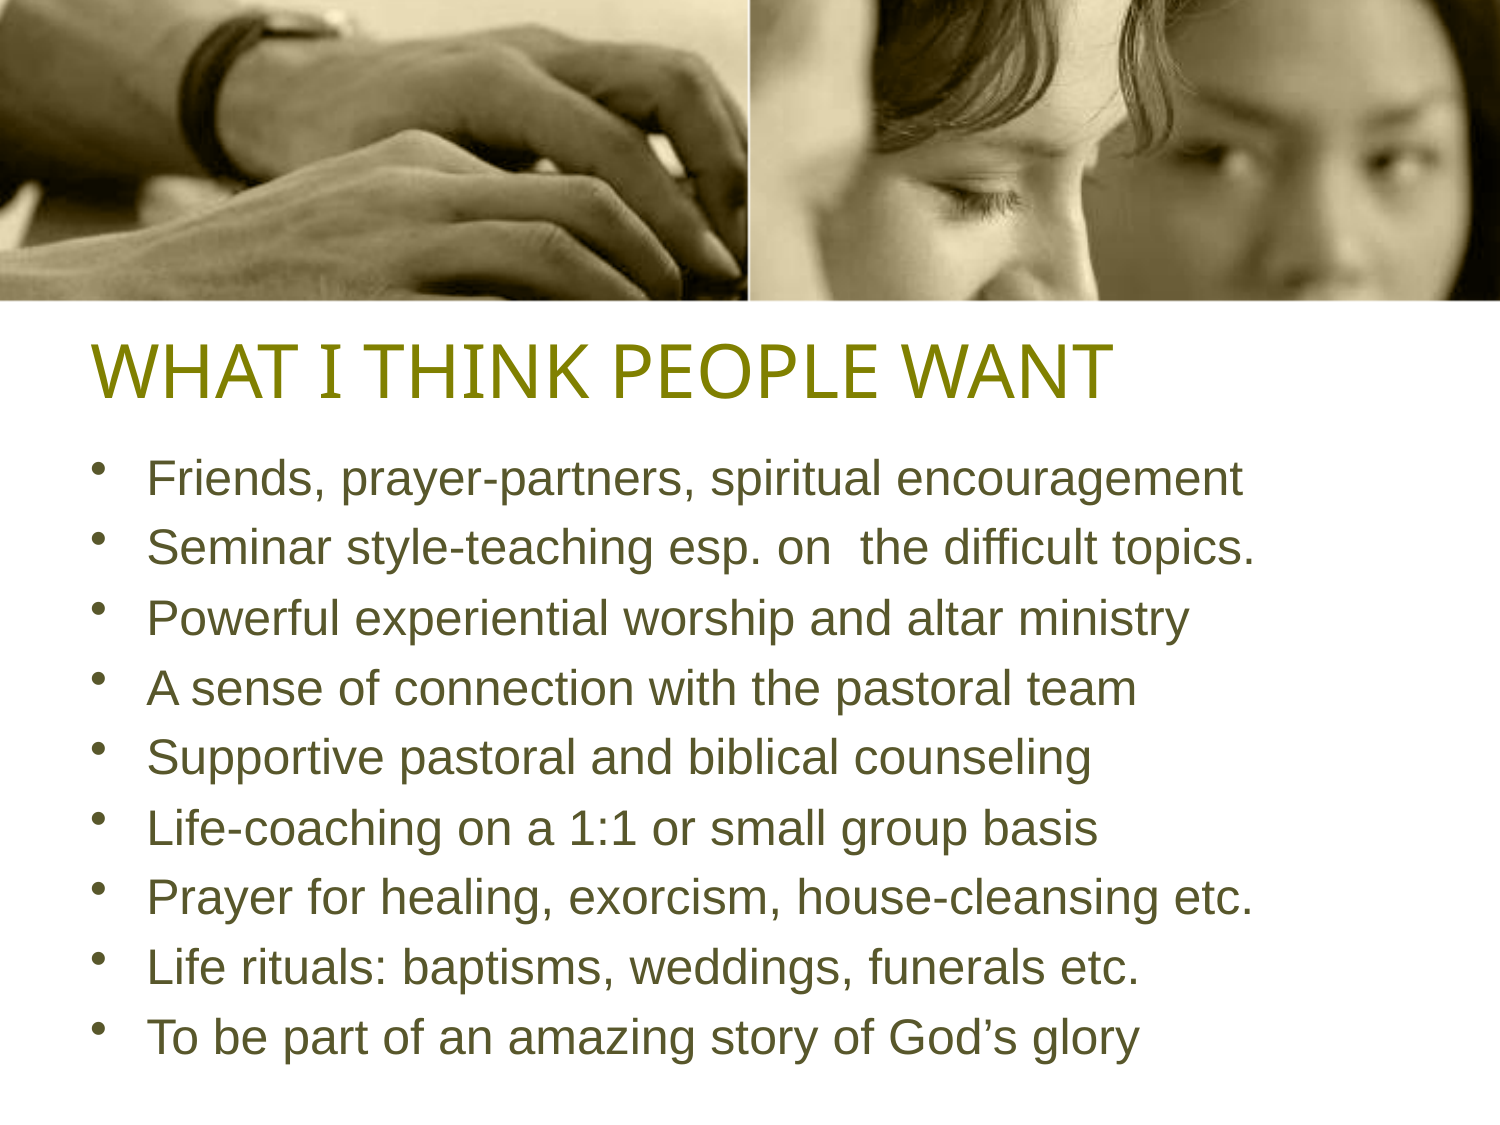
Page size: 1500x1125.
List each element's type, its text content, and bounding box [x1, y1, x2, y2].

picture [0, 0, 1500, 1125]
title WHAT I THINK PEOPLE WANT [75, 299, 1438, 437]
list Friends, prayer-partners, spiritual encouragement Seminar style-teaching esp. on the difficult topics. Powerful experiential worship and altar ministry A sense of connection with the pastoral team Supportive pastoral and biblical counseling Life-coaching on a 1:1 or small group basis Prayer for healing, exorcism, house-cleansing etc. Life rituals: baptisms, weddings, funerals etc. To be part of an amazing story of God’s glory [75, 437, 1438, 1088]
